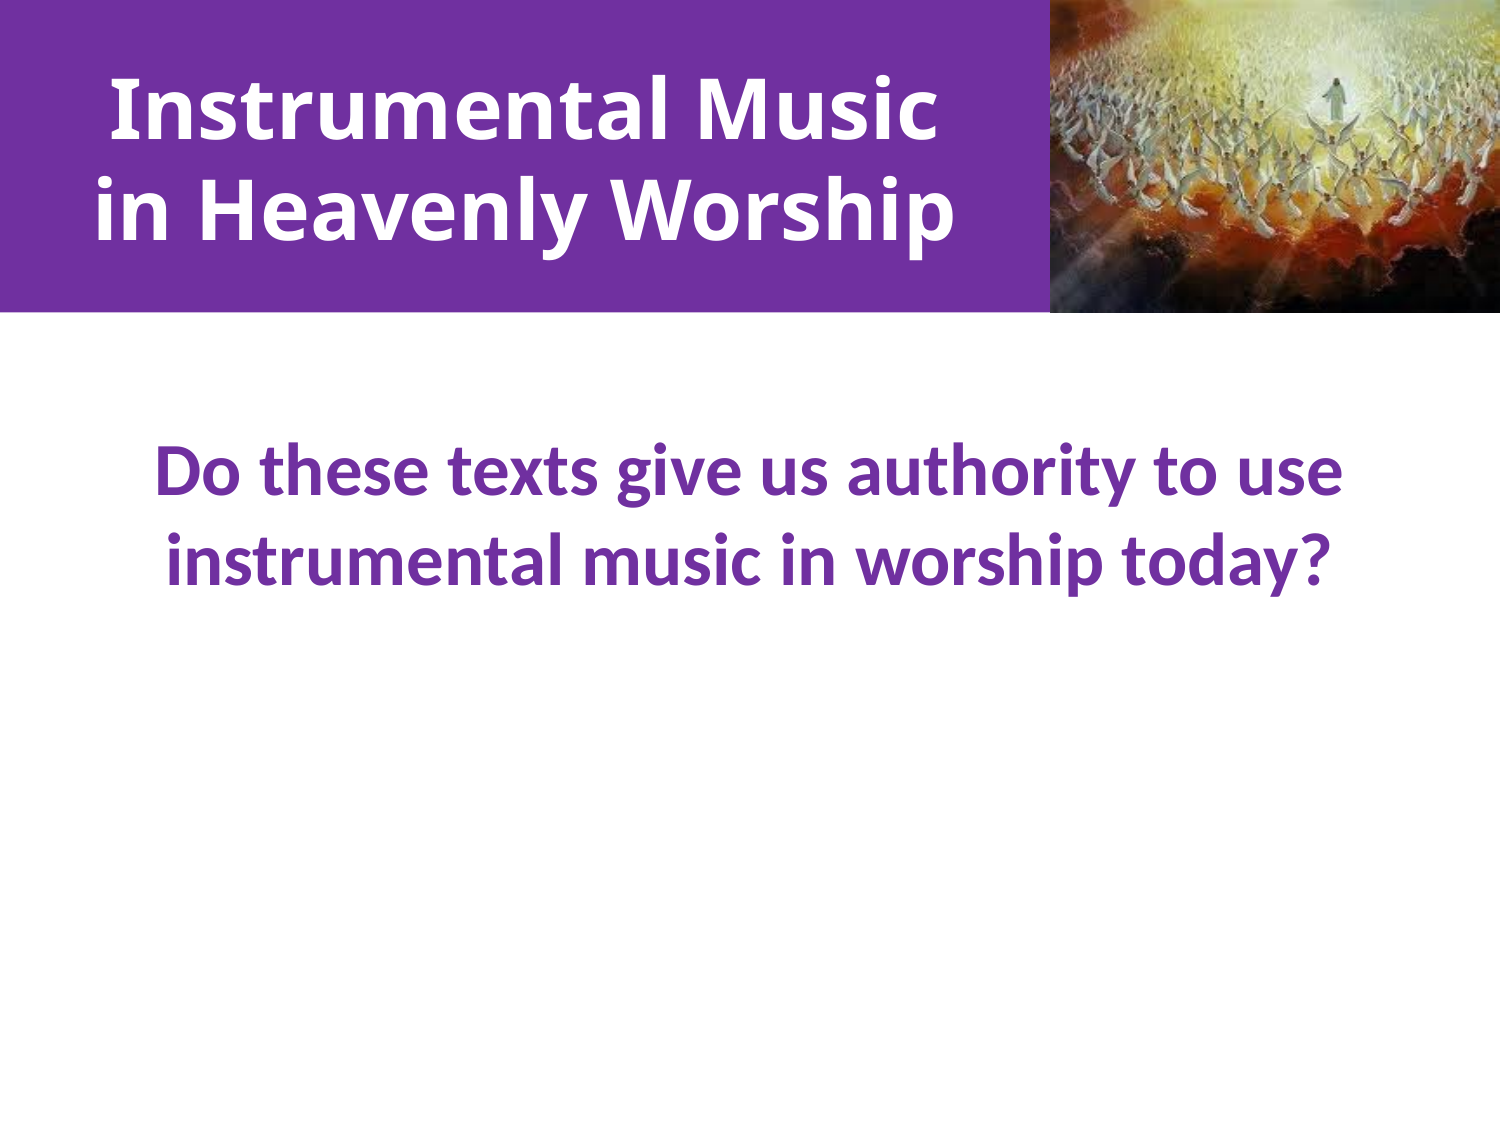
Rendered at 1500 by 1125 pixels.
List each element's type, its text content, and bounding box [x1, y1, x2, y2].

list Do these texts give us authority to use instrumental music in worship today? [75, 412, 1425, 1005]
text_box [0, 0, 1047, 314]
title Instrumental Music in Heavenly Worship [75, 0, 975, 313]
picture [1049, 0, 1500, 313]
